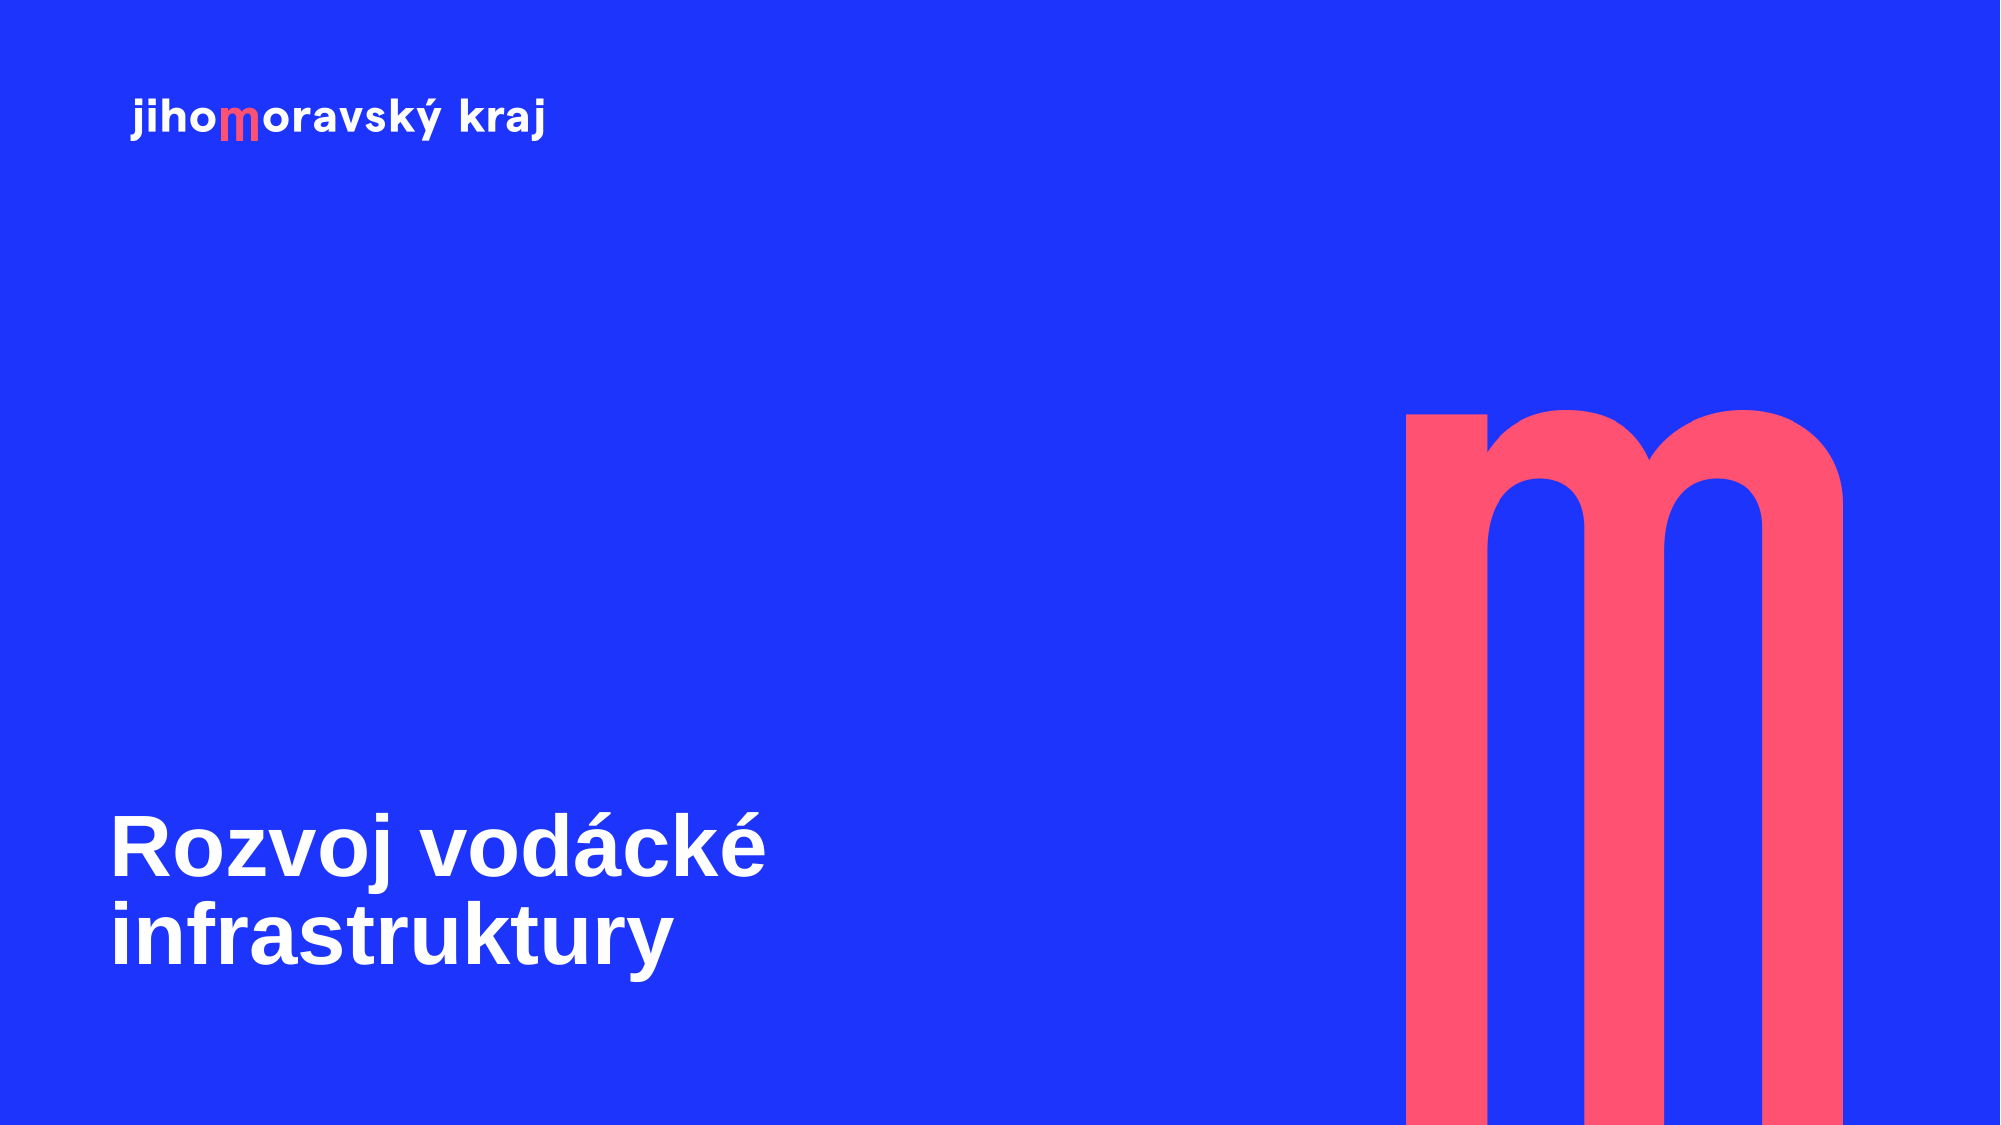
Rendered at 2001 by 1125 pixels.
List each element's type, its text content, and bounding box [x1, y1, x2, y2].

list Rozvoj vodácké infrastruktury [94, 799, 1368, 990]
picture [0, 0, 2000, 1125]
